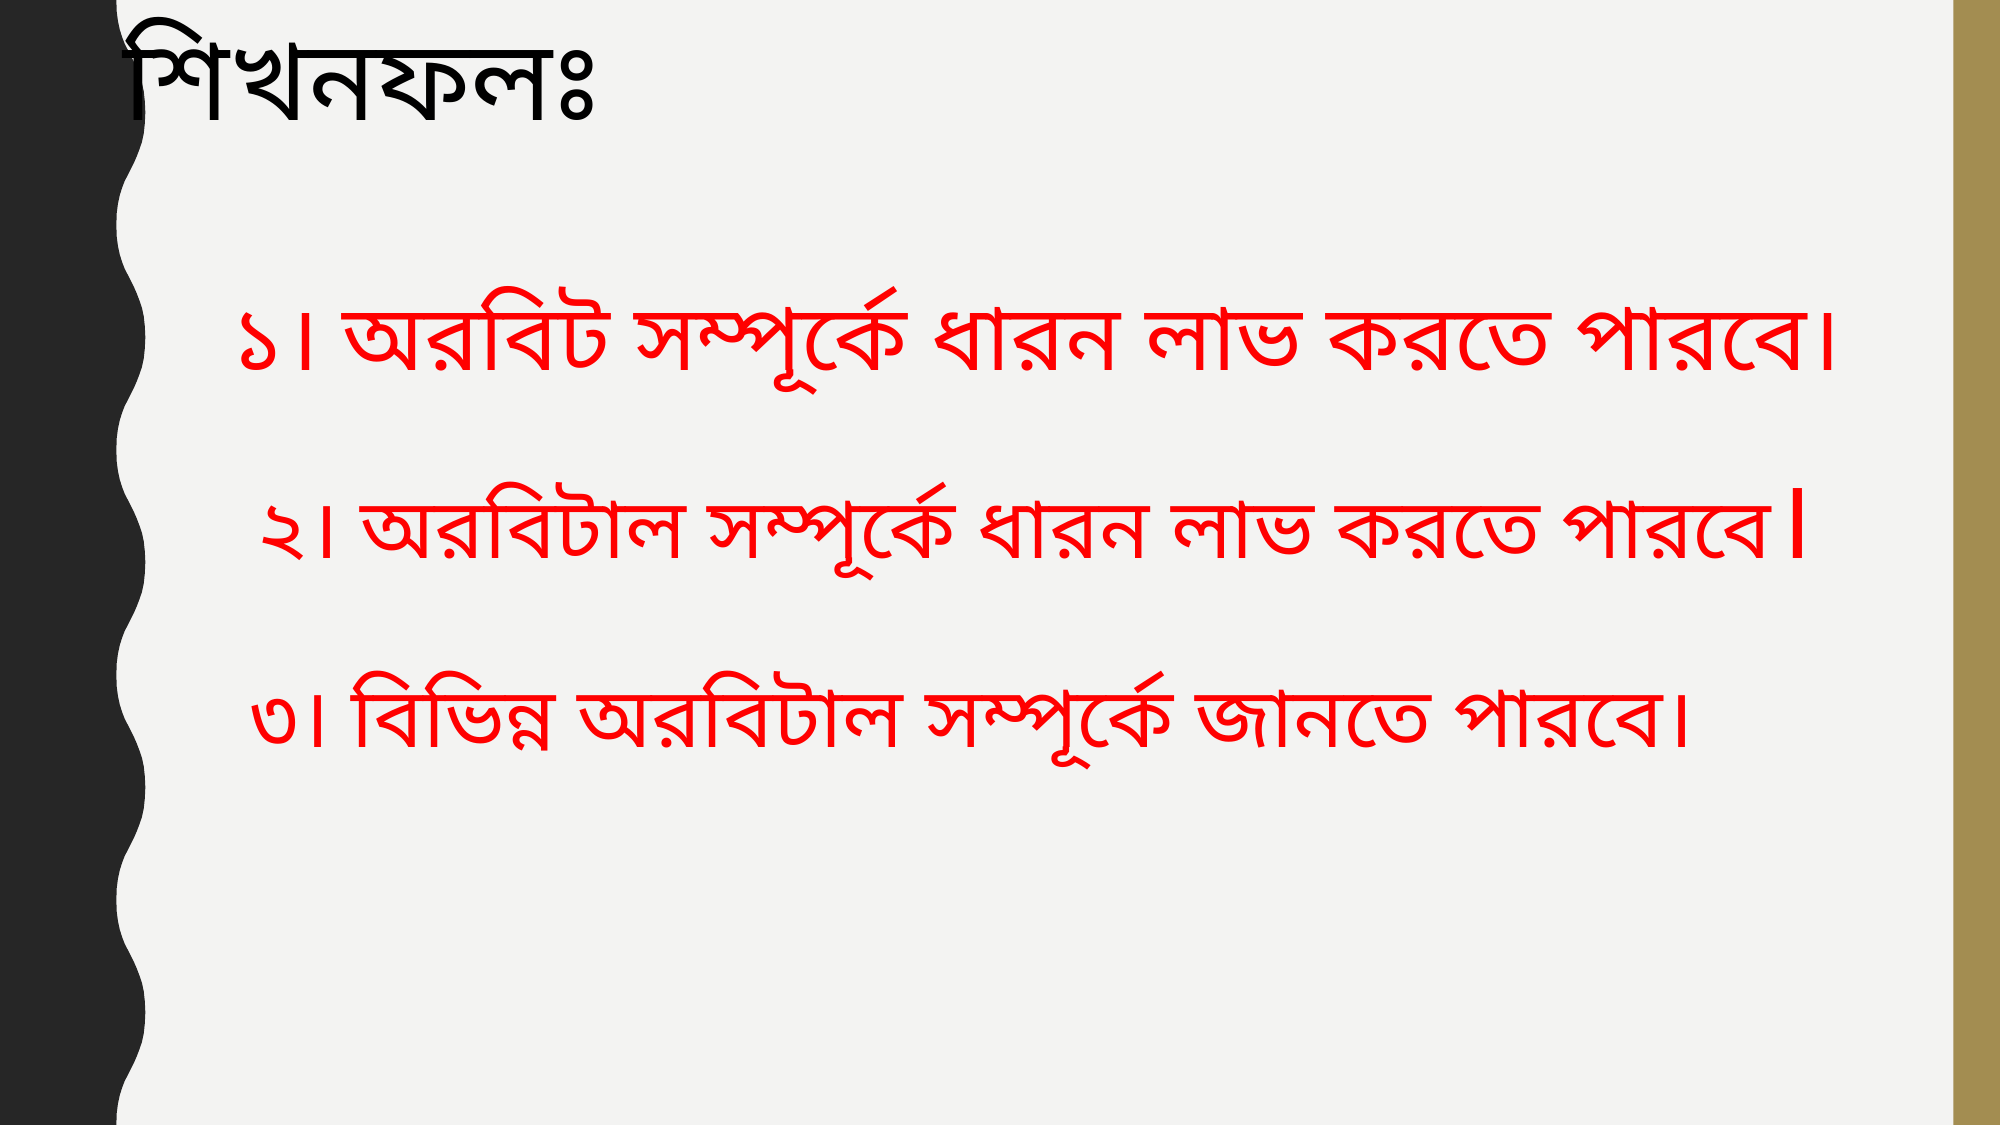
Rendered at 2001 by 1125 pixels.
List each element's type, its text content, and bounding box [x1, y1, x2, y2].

text_box শিখনফলঃ [108, 0, 618, 150]
text_box ২। অরবিটাল সম্পূর্কে ধারন লাভ করতে পারবে। [242, 438, 1830, 589]
text_box ৩। বিভিন্ন অরবিটাল সম্পূর্কে জানতে পারবে। [234, 656, 1710, 772]
text_box ১। অরবিট সম্পূর্কে ধারন লাভ করতে পারবে। [214, 271, 1857, 397]
